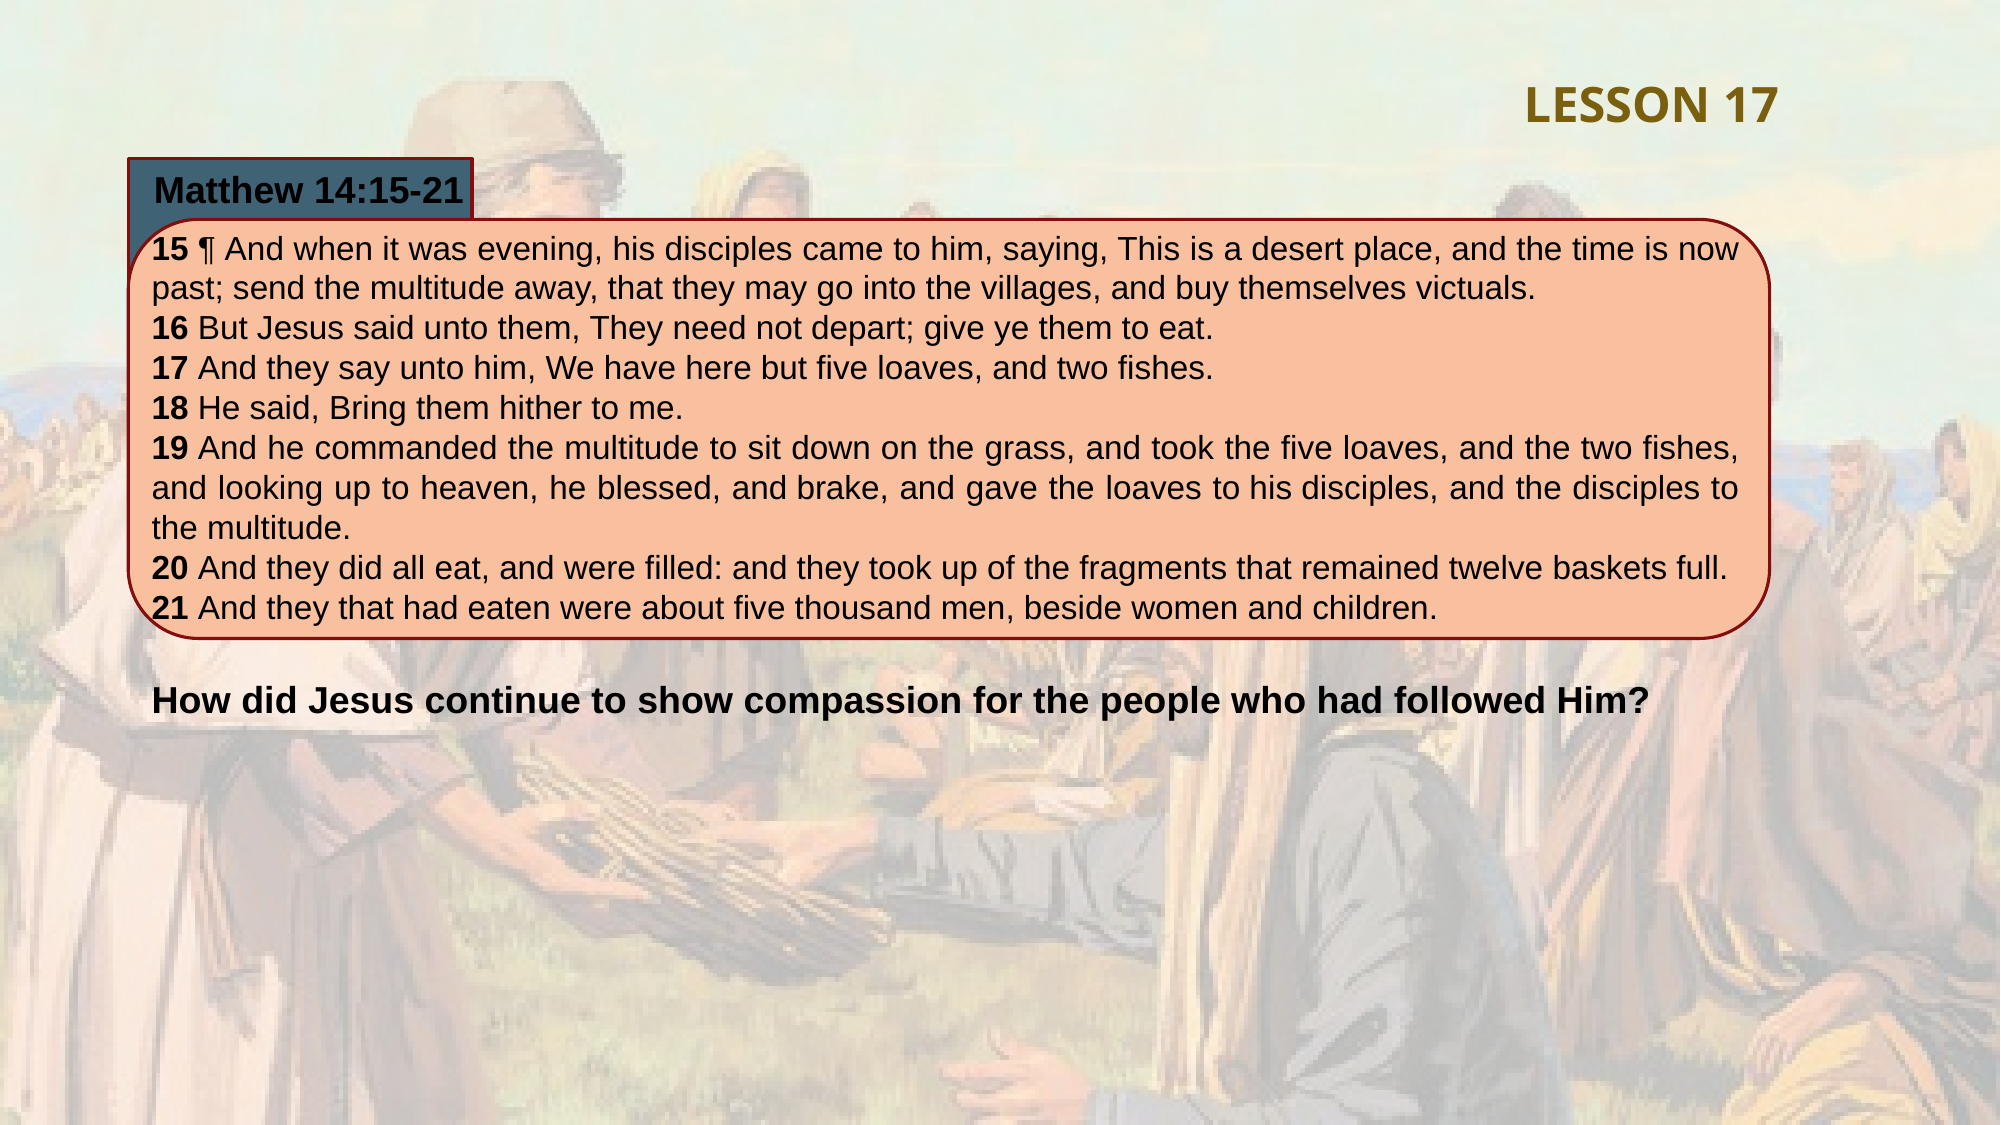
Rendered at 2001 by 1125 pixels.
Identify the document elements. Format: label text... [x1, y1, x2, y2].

text_box [127, 157, 474, 275]
text_box LESSON 17 [1508, 66, 1818, 190]
text_box How did Jesus continue to show compassion for the people who had followed Him? [136, 668, 1679, 729]
text_box 15 ¶ And when it was evening, his disciples came to him, saying, This is a desert place, and the time is now past; send the multitude away, that they may go into the villages, and buy themselves victuals. 16 But Jesus said unto them, They need not depart; give ye them to eat. 17 And they say unto him, We have here but five loaves, and two fishes. 18 He said, Bring them hither to me. 19 And he commanded the multitude to sit down on the grass, and took the five loaves, and the two fishes, and looking up to heaven, he blessed, and brake, and gave the loaves to his disciples, and the disciples to the multitude. 20 And they did all eat, and were filled: and they took up of the fragments that remained twelve baskets full. 21 And they that had eaten were about five thousand men, beside women and children. [136, 219, 1757, 634]
text_box [1757, 246, 1772, 612]
text_box [126, 253, 136, 604]
text_box Matthew 14:15-21 [138, 158, 479, 219]
text_box [169, 634, 1729, 641]
